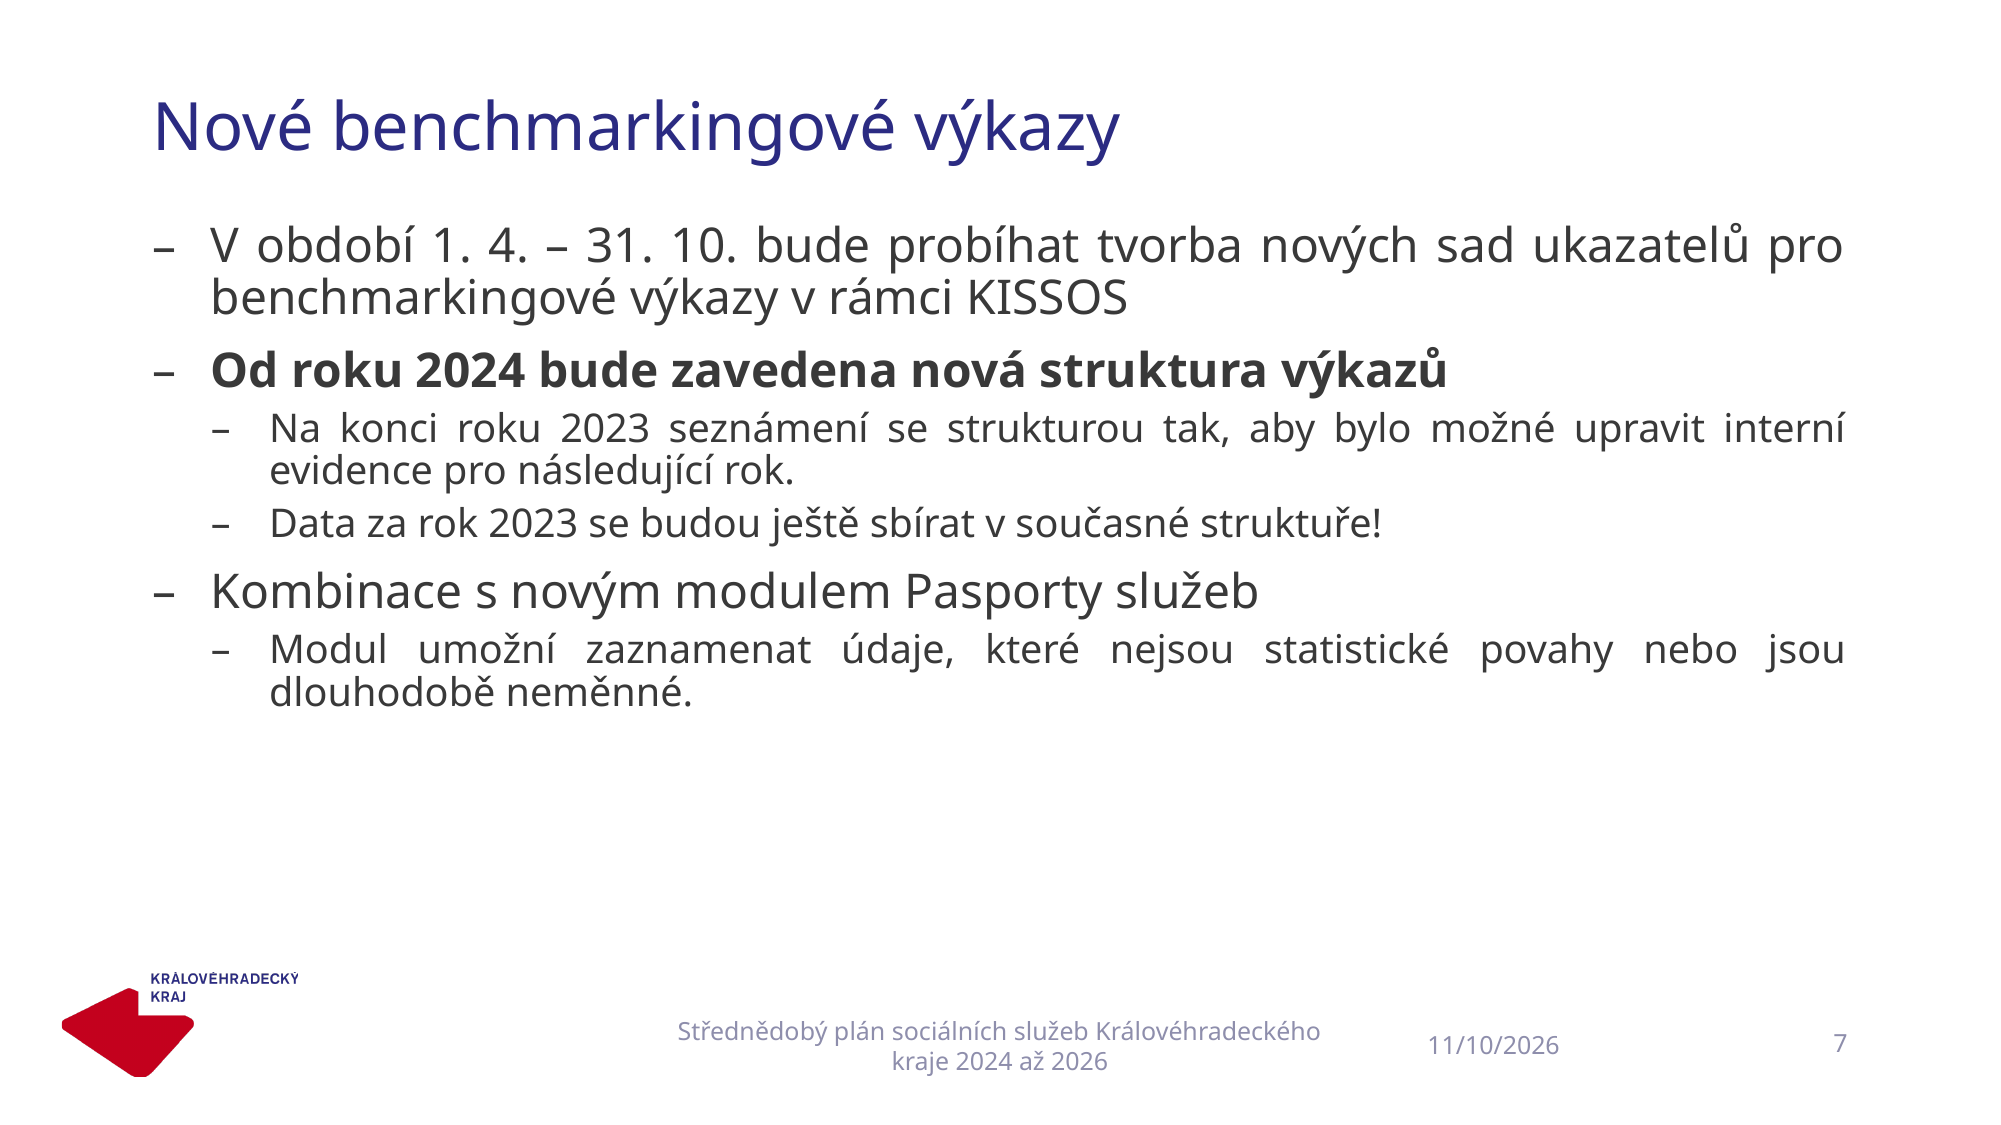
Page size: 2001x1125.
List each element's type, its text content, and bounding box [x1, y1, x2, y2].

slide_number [1412, 1016, 1617, 1077]
list V období 1. 4. – 31. 10. bude probíhat tvorba nových sad ukazatelů pro benchmarkingové výkazy v rámci KISSOS Od roku 2024 bude zavedena nová struktura výkazů Na konci roku 2023 seznámení se strukturou tak, aby bylo možné upravit interní evidence pro následující rok. Data za rok 2023 se budou ještě sbírat v současné struktuře! Kombinace s novým modulem Pasporty služeb Modul umožní zaznamenat údaje, které nejsou statistické povahy nebo jsou dlouhodobě neměnné. [137, 214, 1863, 930]
title Nové benchmarkingové výkazy [137, 61, 1863, 173]
footer Střednědobý plán sociálních služeb Královéhradeckého kraje 2024 až 2026 [662, 1014, 1338, 1075]
slide_number 7 [1692, 1014, 1863, 1075]
